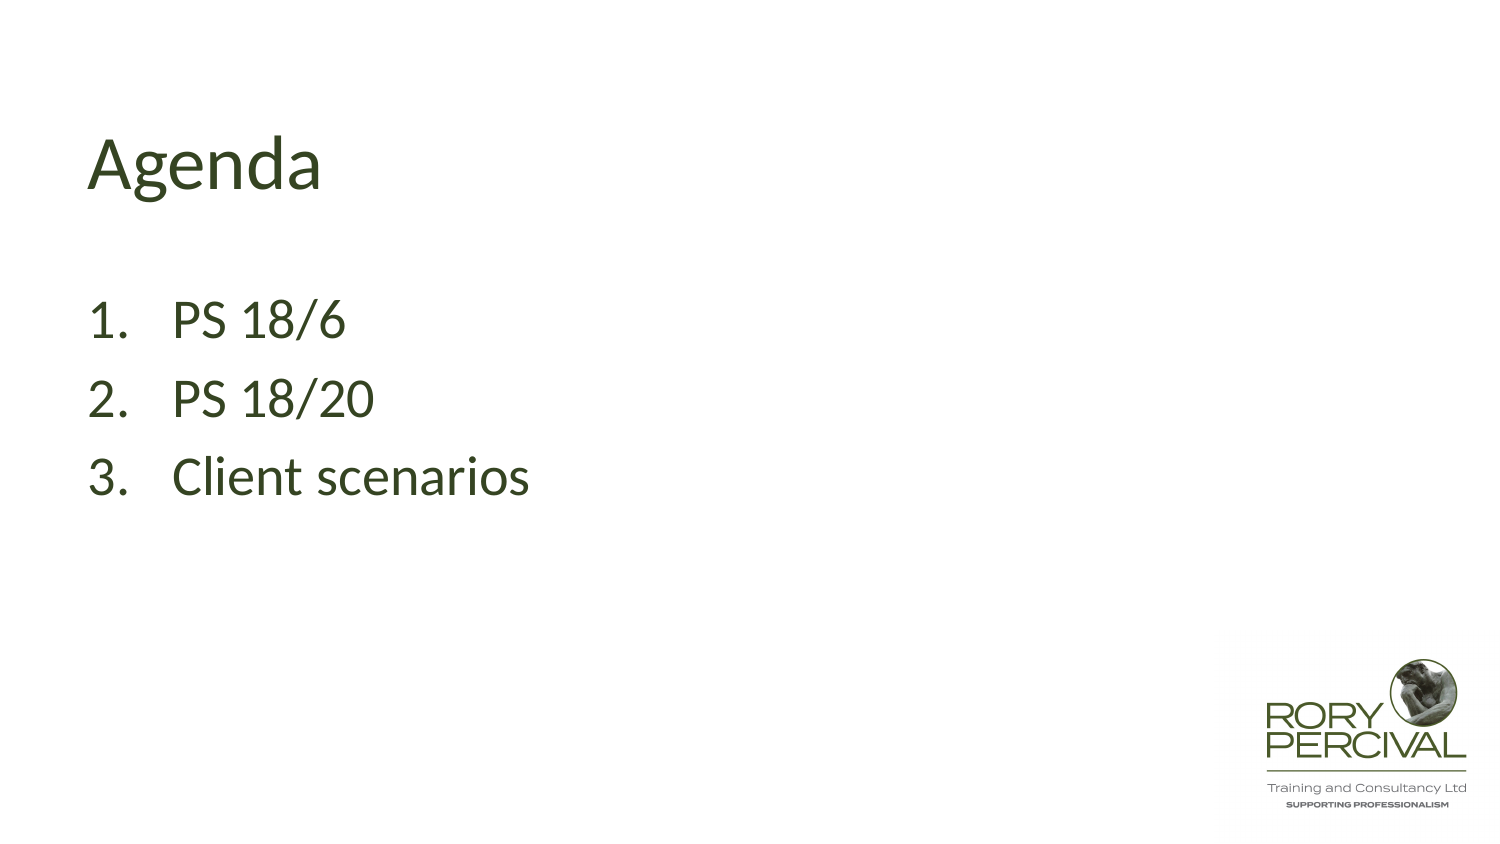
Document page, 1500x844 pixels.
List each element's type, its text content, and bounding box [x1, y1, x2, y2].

title Agenda [75, 88, 1425, 196]
picture [1214, 630, 1500, 843]
list PS 18/6 PS 18/20 Client scenarios [75, 196, 1425, 754]
